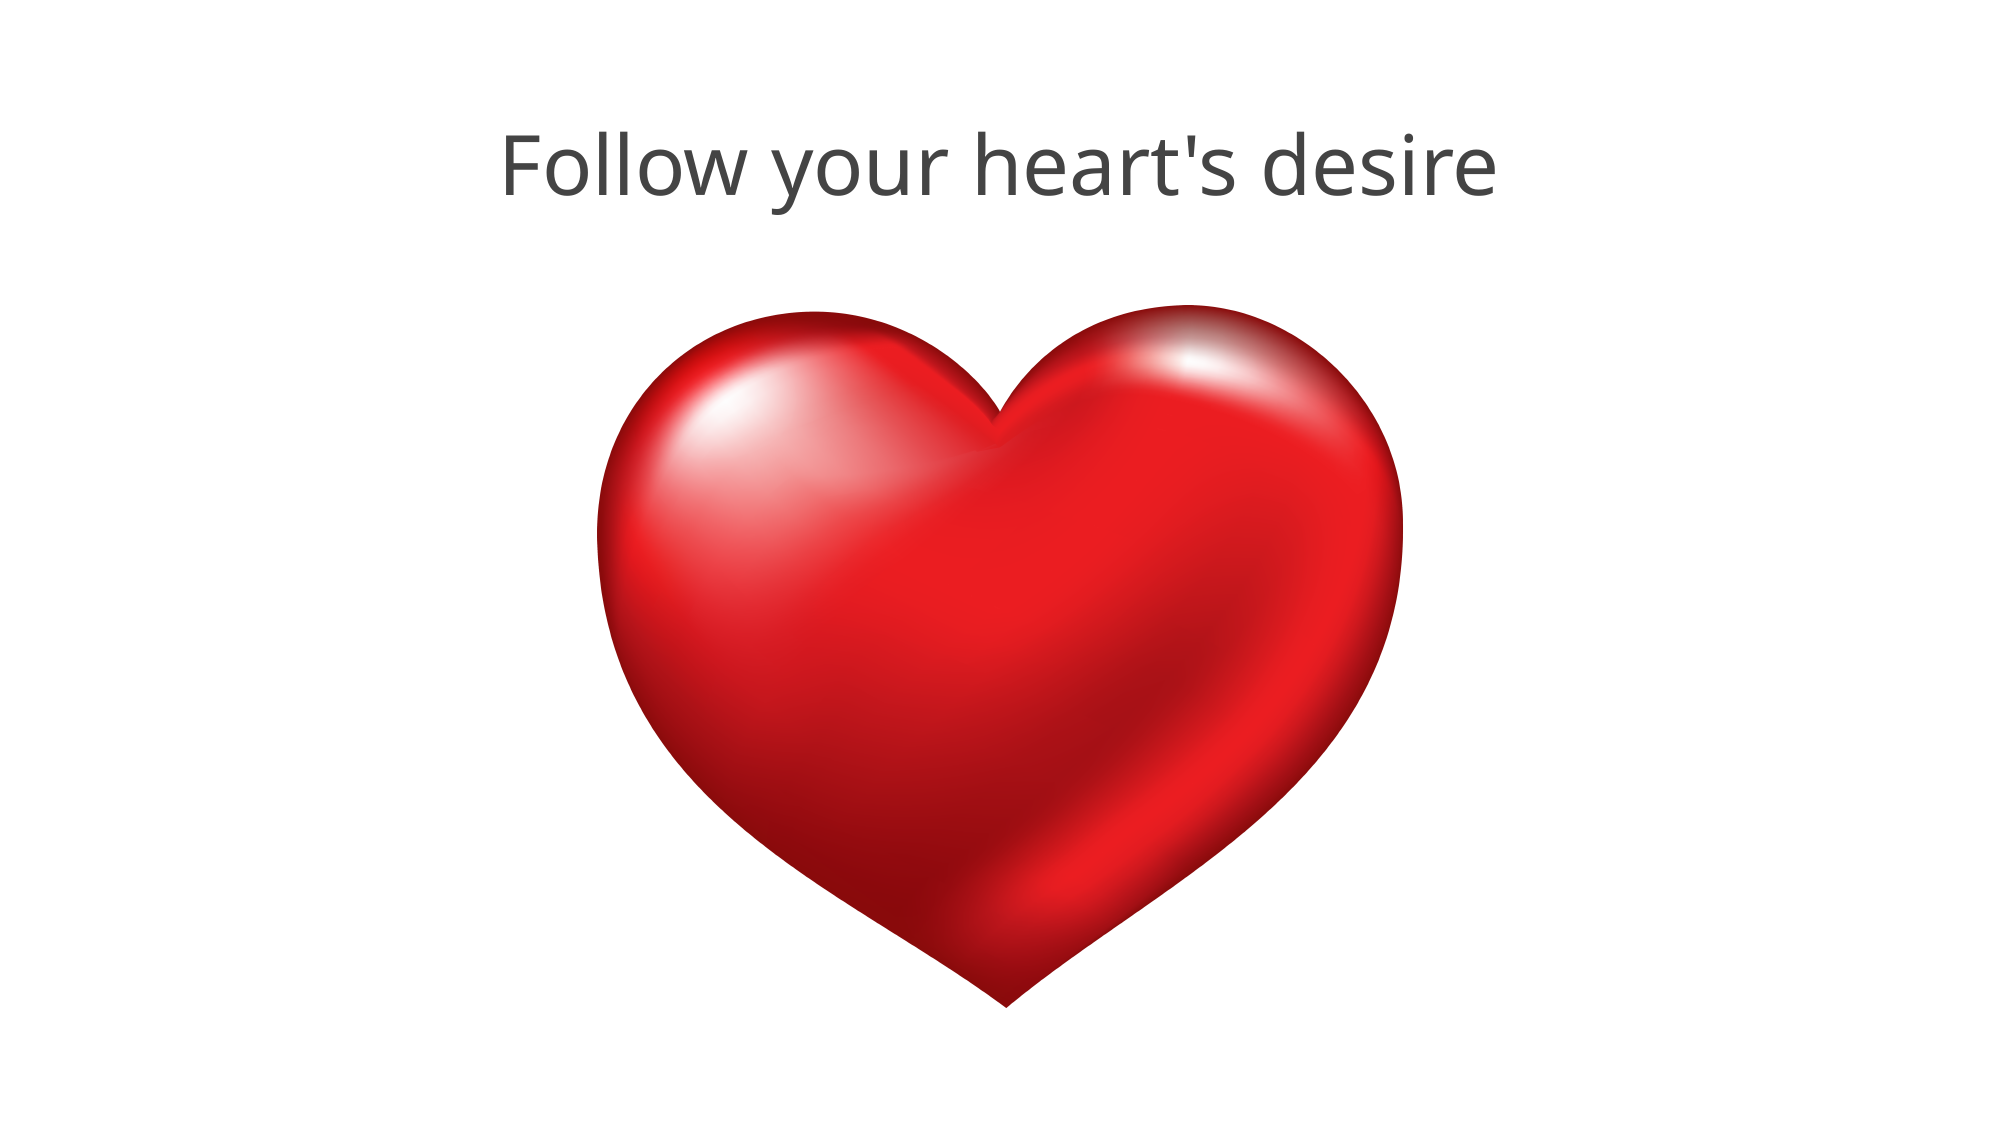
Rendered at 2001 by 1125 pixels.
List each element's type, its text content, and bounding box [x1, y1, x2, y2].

title Follow your heart's desire [137, 59, 1863, 278]
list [589, 298, 1411, 1014]
